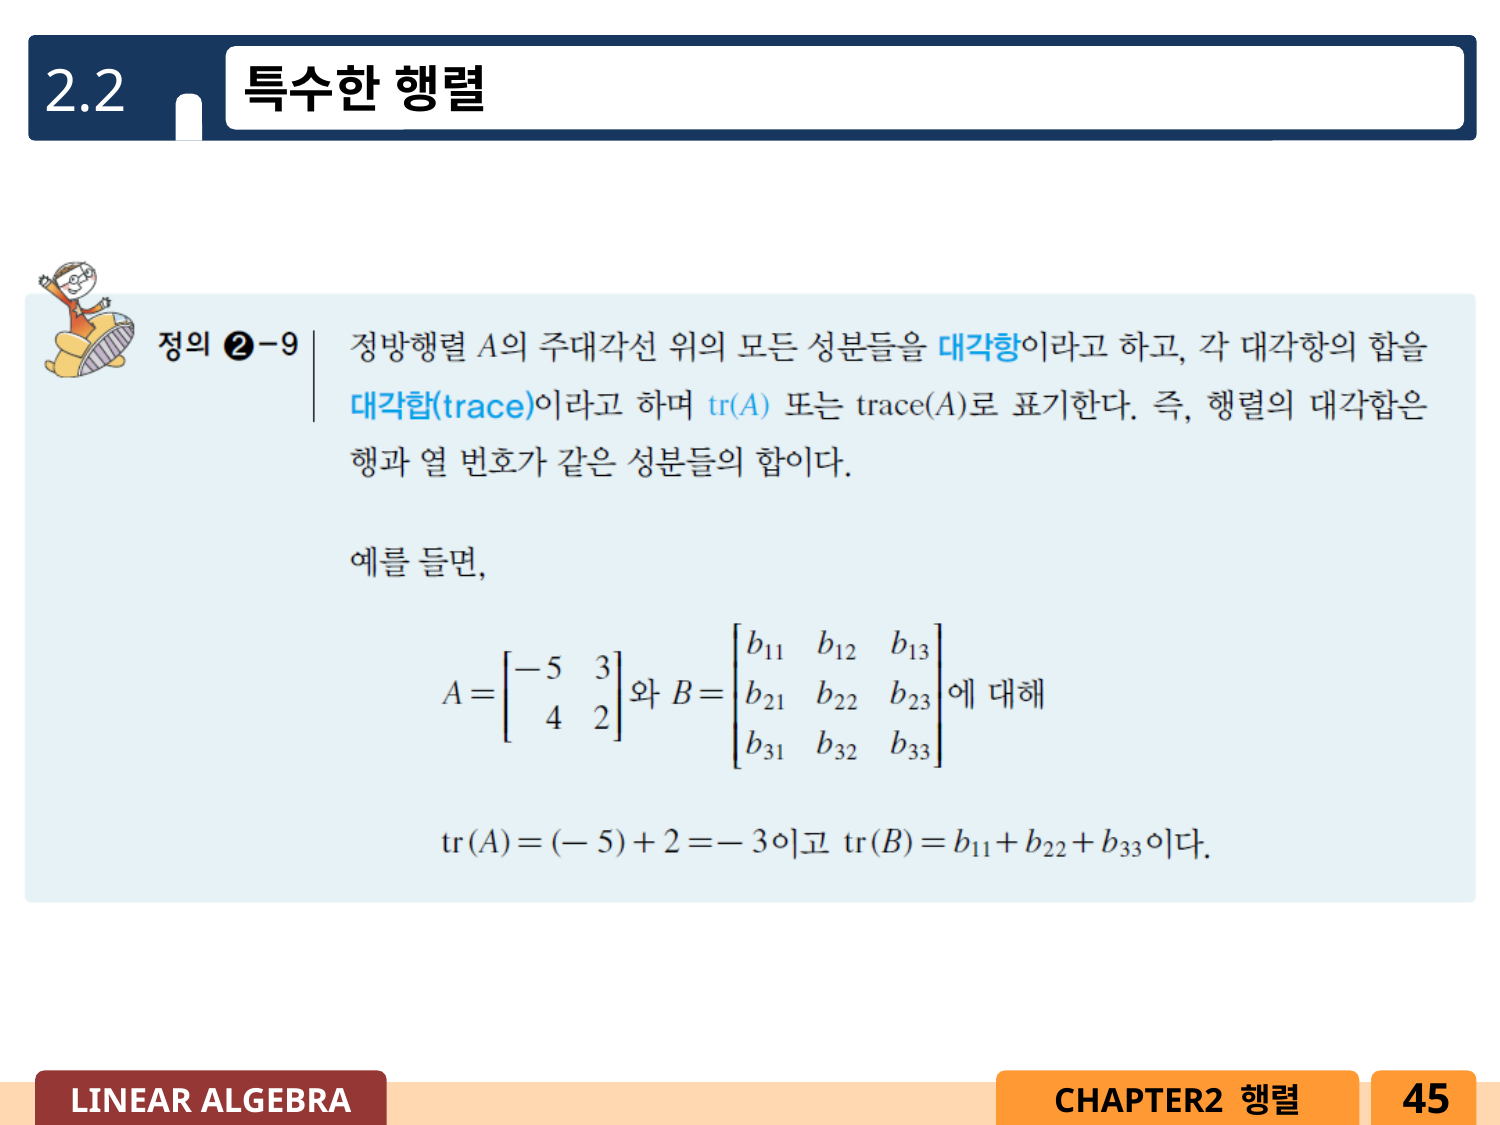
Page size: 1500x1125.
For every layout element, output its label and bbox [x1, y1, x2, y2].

text_box [0, 1070, 1500, 1125]
text_box [28, 34, 1477, 141]
picture [0, 257, 1500, 929]
